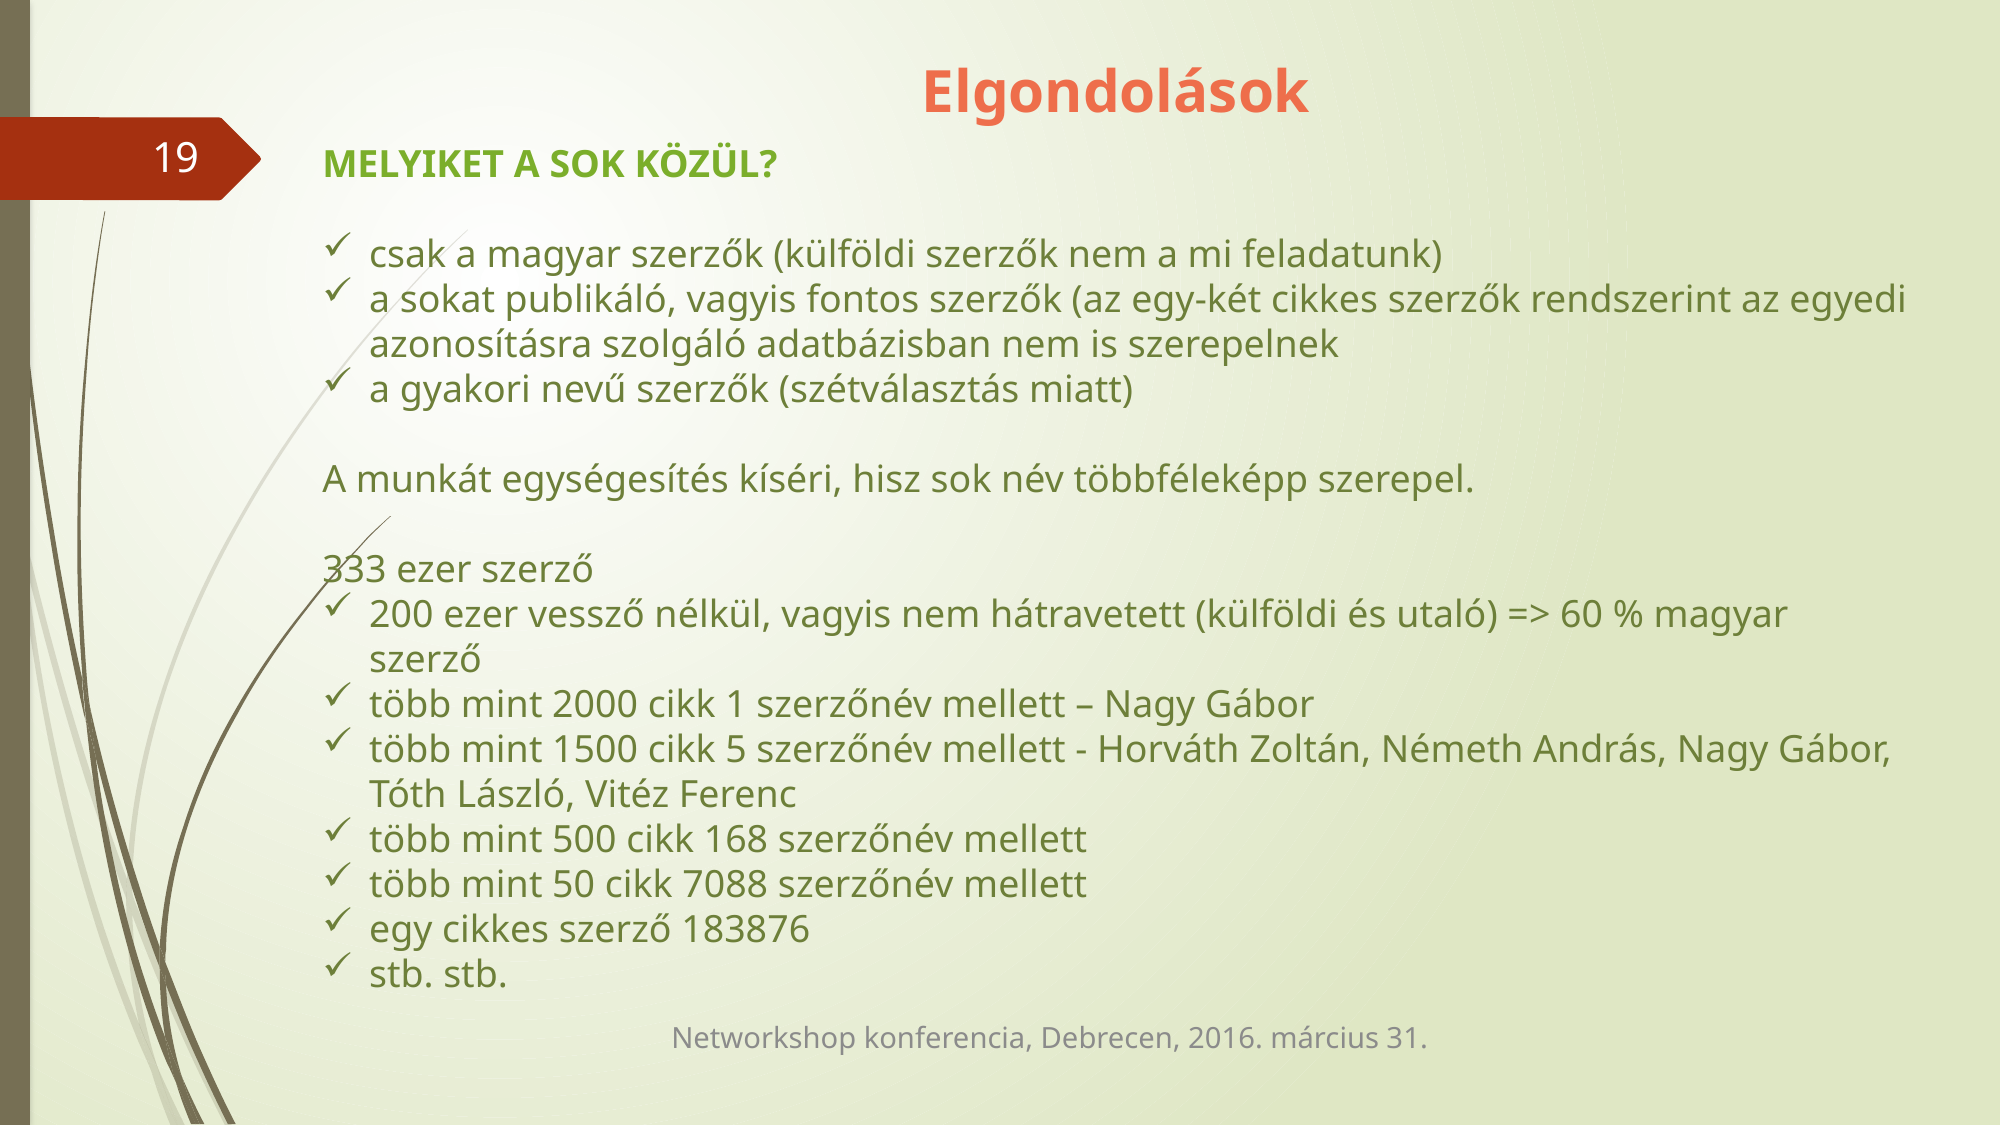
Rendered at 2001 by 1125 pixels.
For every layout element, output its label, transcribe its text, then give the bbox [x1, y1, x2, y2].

text_box Melyiket a sok közül? csak a magyar szerzők (külföldi szerzők nem a mi feladatunk) a sokat publikáló, vagyis fontos szerzők (az egy-két cikkes szerzők rendszerint az egyedi azonosításra szolgáló adatbázisban nem is szerepelnek a gyakori nevű szerzők (szétválasztás miatt) A munkát egységesítés kíséri, hisz sok név többféleképp szerepel. 333 ezer szerző 200 ezer vessző nélkül, vagyis nem hátravetett (külföldi és utaló) => 60 % magyar szerző több mint 2000 cikk 1 szerzőnév mellett – Nagy Gábor több mint 1500 cikk 5 szerzőnév mellett - Horváth Zoltán, Németh András, Nagy Gábor, Tóth László, Vitéz Ferenc több mint 500 cikk 168 szerzőnév mellett több mint 50 cikk 7088 szerzőnév mellett egy cikkes szerző 183876 stb. stb. [307, 132, 1925, 1092]
slide_number 19 [87, 129, 216, 190]
text_box Elgondolások [513, 46, 1719, 132]
